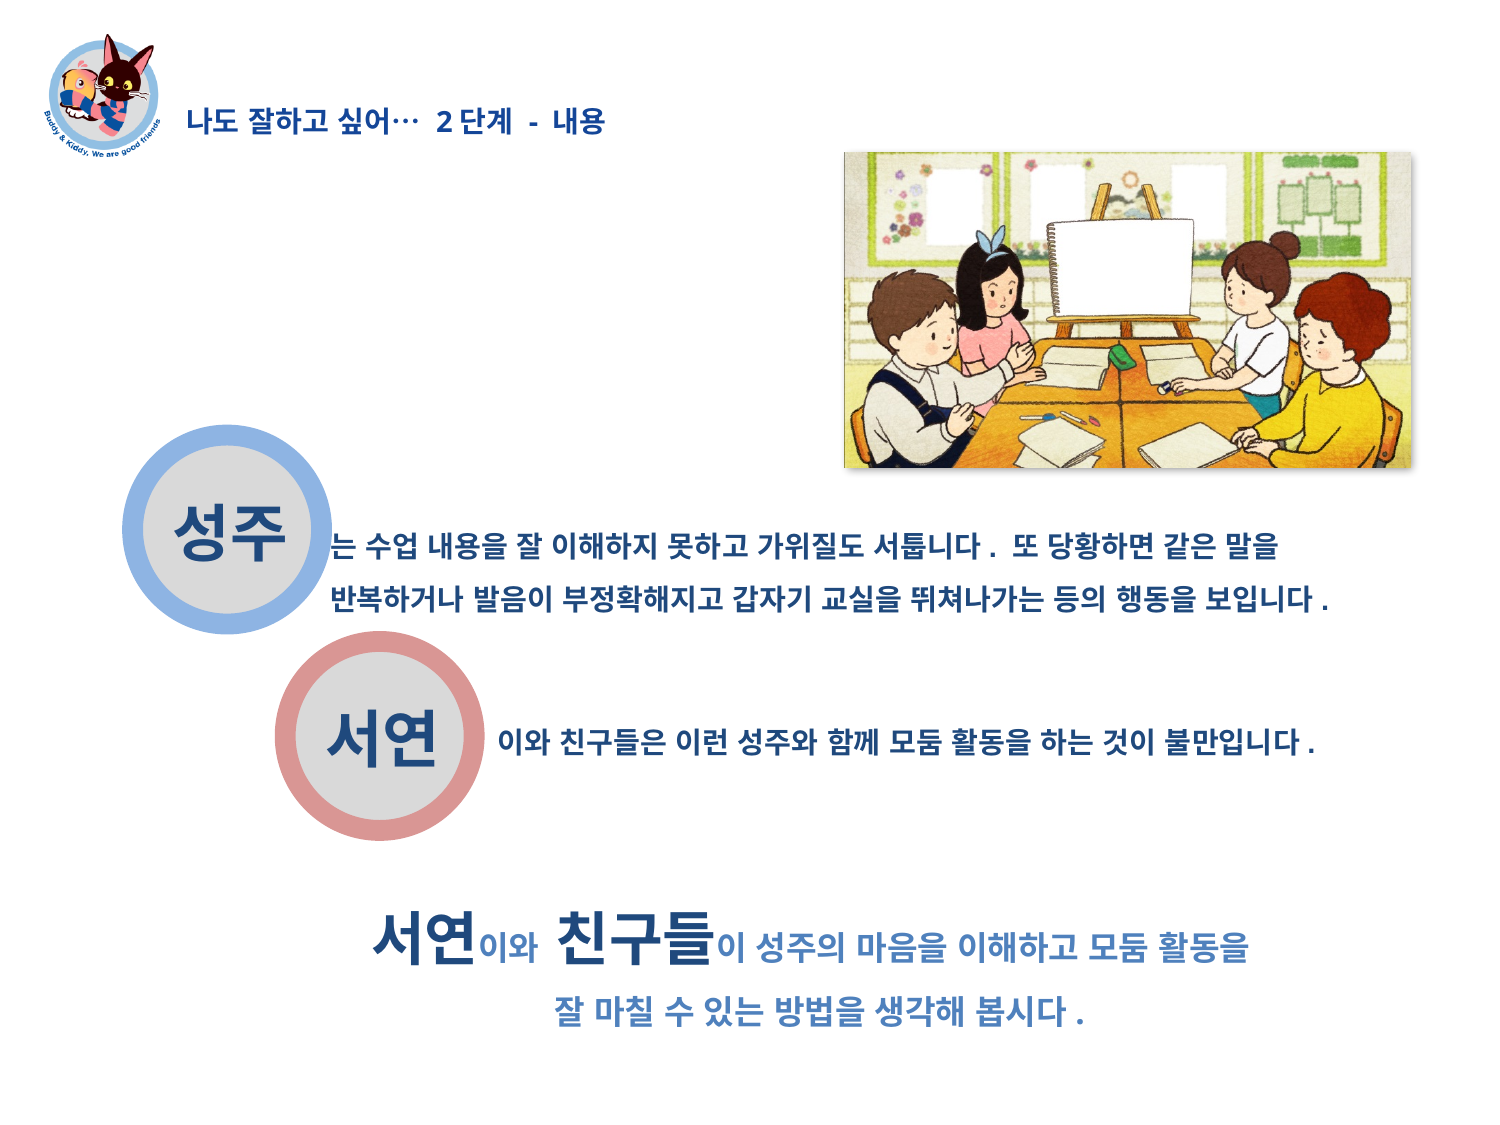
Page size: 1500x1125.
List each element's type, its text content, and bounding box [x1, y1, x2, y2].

text_box 이와 친구들은 이런 성주와 함께 모둠 활동을 하는 것이 불만입니다. [483, 699, 1411, 767]
text_box 서연이와 친구들이 성주의 마음을 이해하고 모둠 활동을 잘 마칠 수 있는 방법을 생각해 봅시다. [234, 859, 1388, 1039]
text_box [284, 641, 478, 831]
text_box 나도 잘하고 싶어… 2단계 - 내용 [171, 78, 904, 146]
text_box 는 수업 내용을 잘 이해하지 못하고 가위질도 서툽니다. 또 당황하면 같은 말을 반복하거나 발음이 부정확해지고 갑자기 교실을 뛰쳐나가는 등의 행동을 보입니다. [330, 503, 1465, 624]
picture [844, 152, 1411, 469]
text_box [132, 434, 325, 625]
picture [44, 34, 160, 157]
